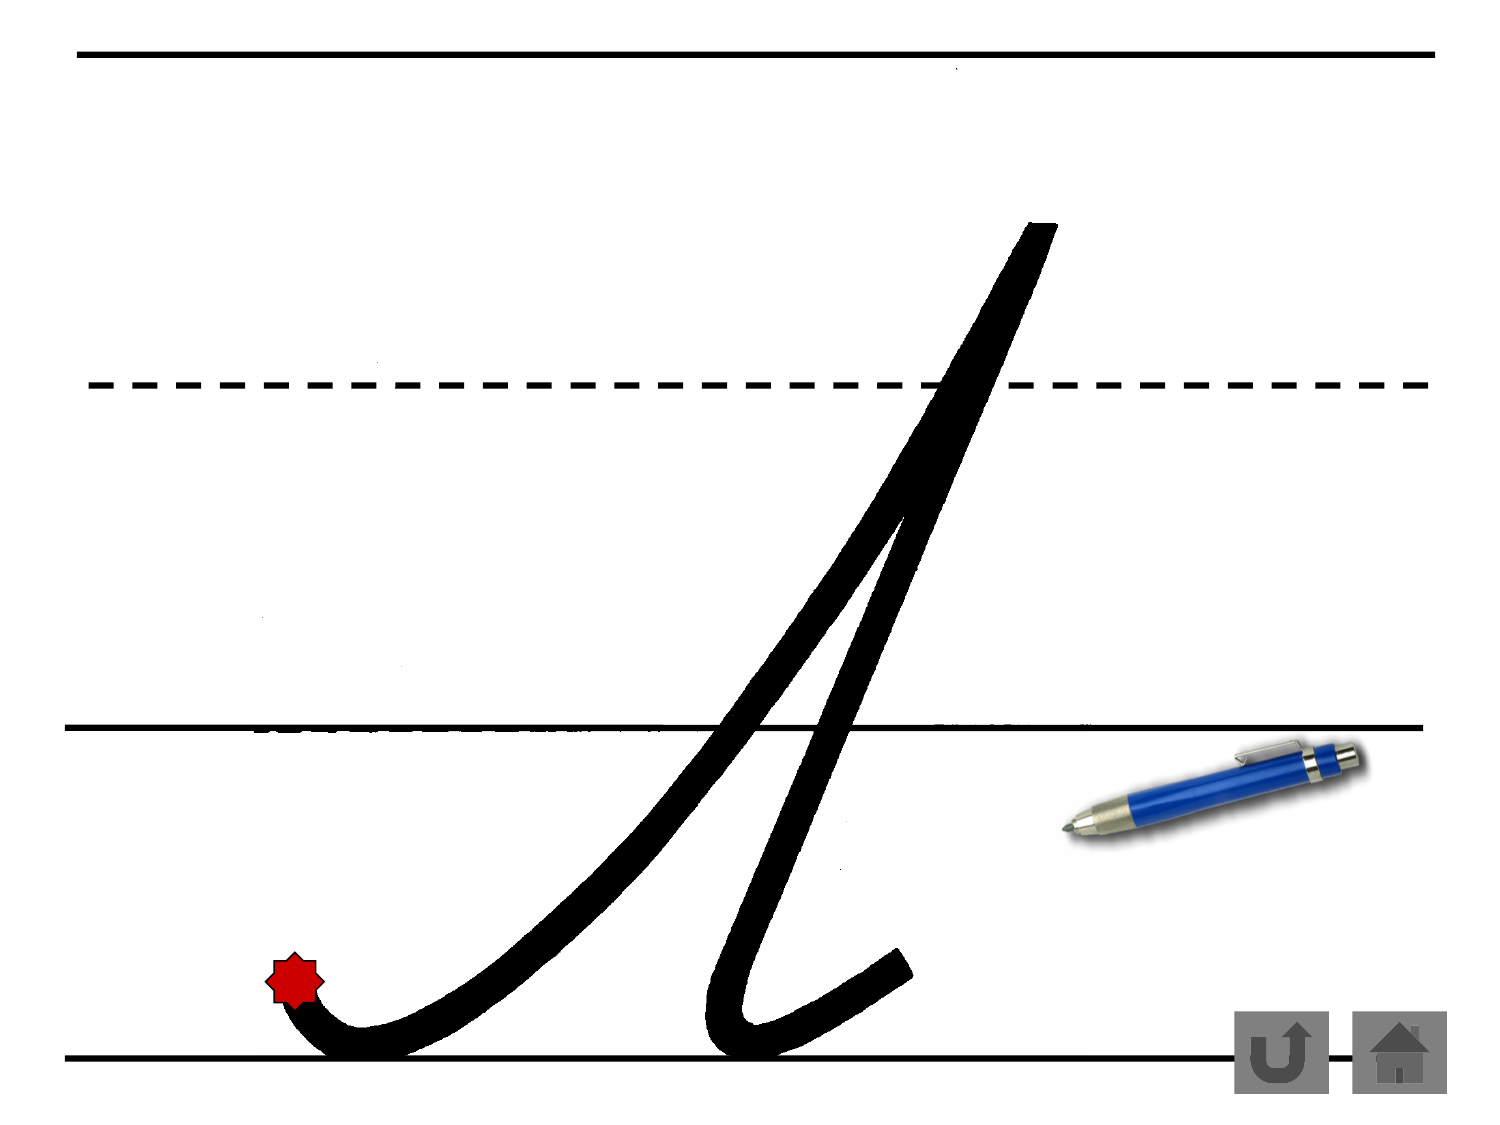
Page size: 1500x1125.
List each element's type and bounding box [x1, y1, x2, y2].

text_box [1234, 1011, 1329, 1094]
picture [253, 66, 1381, 1059]
text_box [1352, 1011, 1447, 1094]
